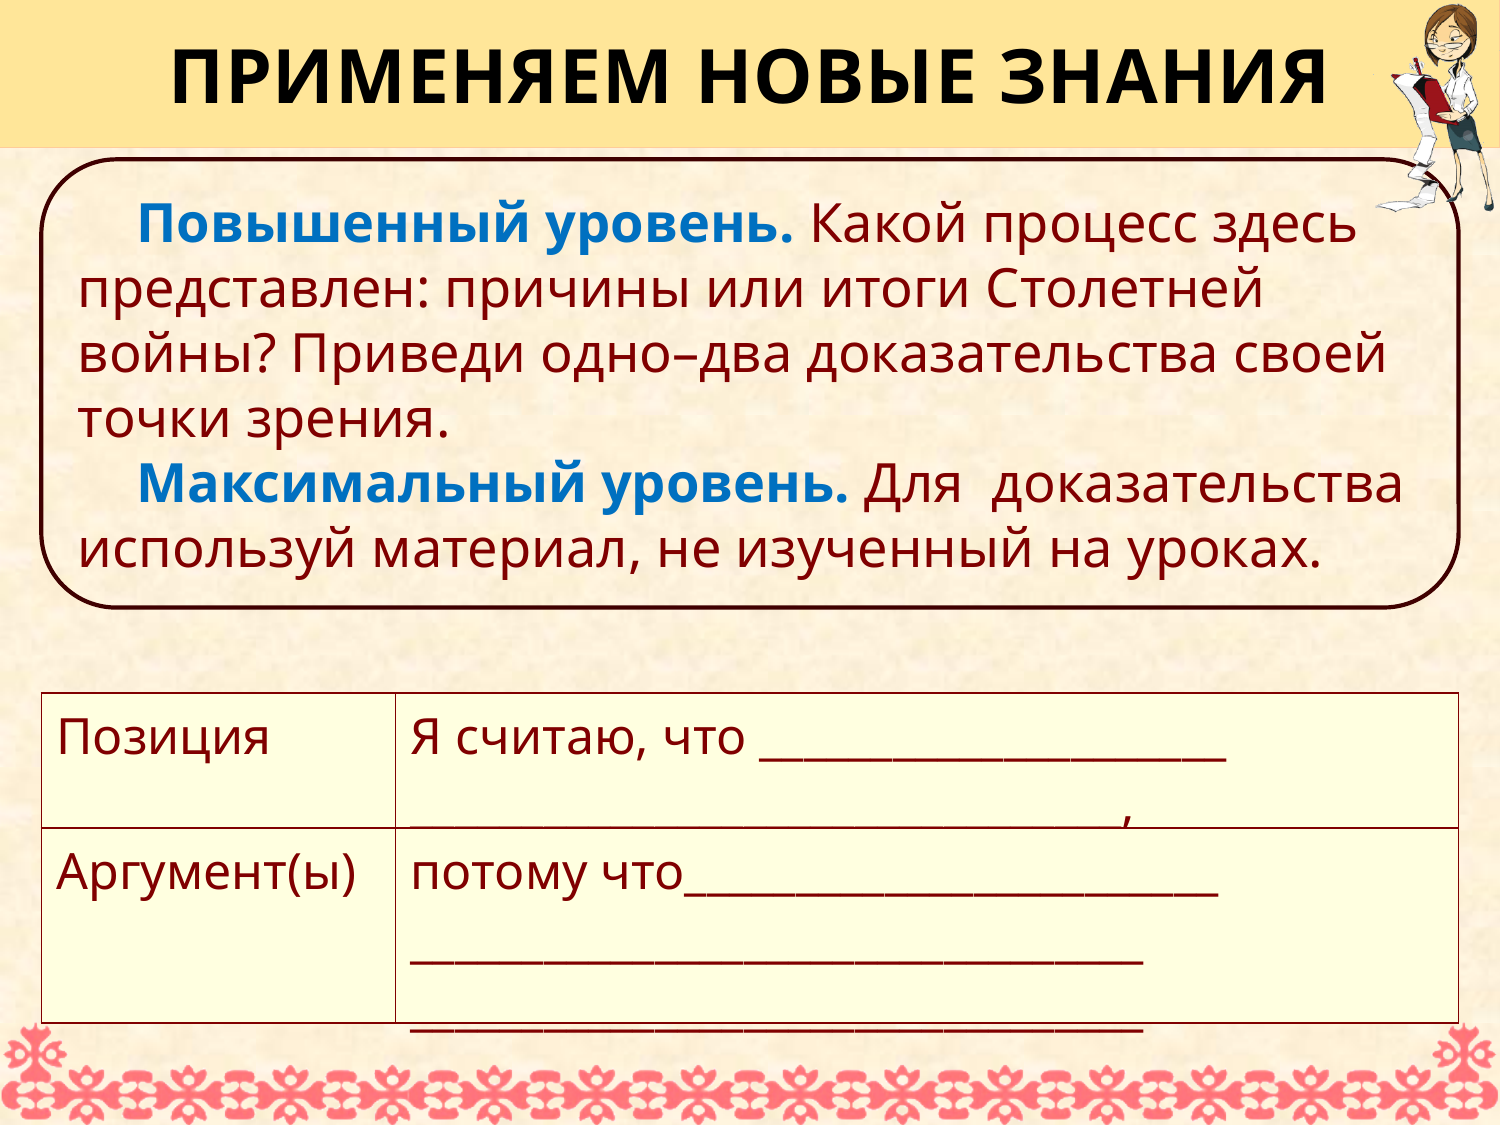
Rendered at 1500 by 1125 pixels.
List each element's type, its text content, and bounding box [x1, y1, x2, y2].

picture [0, 0, 1500, 1125]
table_cell потому что________________________ _________________________________ _________________________________ [396, 829, 1458, 1022]
text_box Повышенный уровень. Какой процесс здесь представлен: причины или итоги Столетней войны? Приведи одно–два доказательства своей точки зрения. Максимальный уровень. Для доказательства используй материал, не изученный на уроках. [41, 159, 1459, 608]
table_header Позиция [42, 694, 395, 827]
title ПРИМЕНЯЕМ НОВЫЕ ЗНАНИЯ [41, 0, 1371, 148]
table_header Я считаю, что _____________________ ________________________________, [396, 694, 1458, 827]
table_cell Аргумент(ы) [42, 829, 395, 1022]
